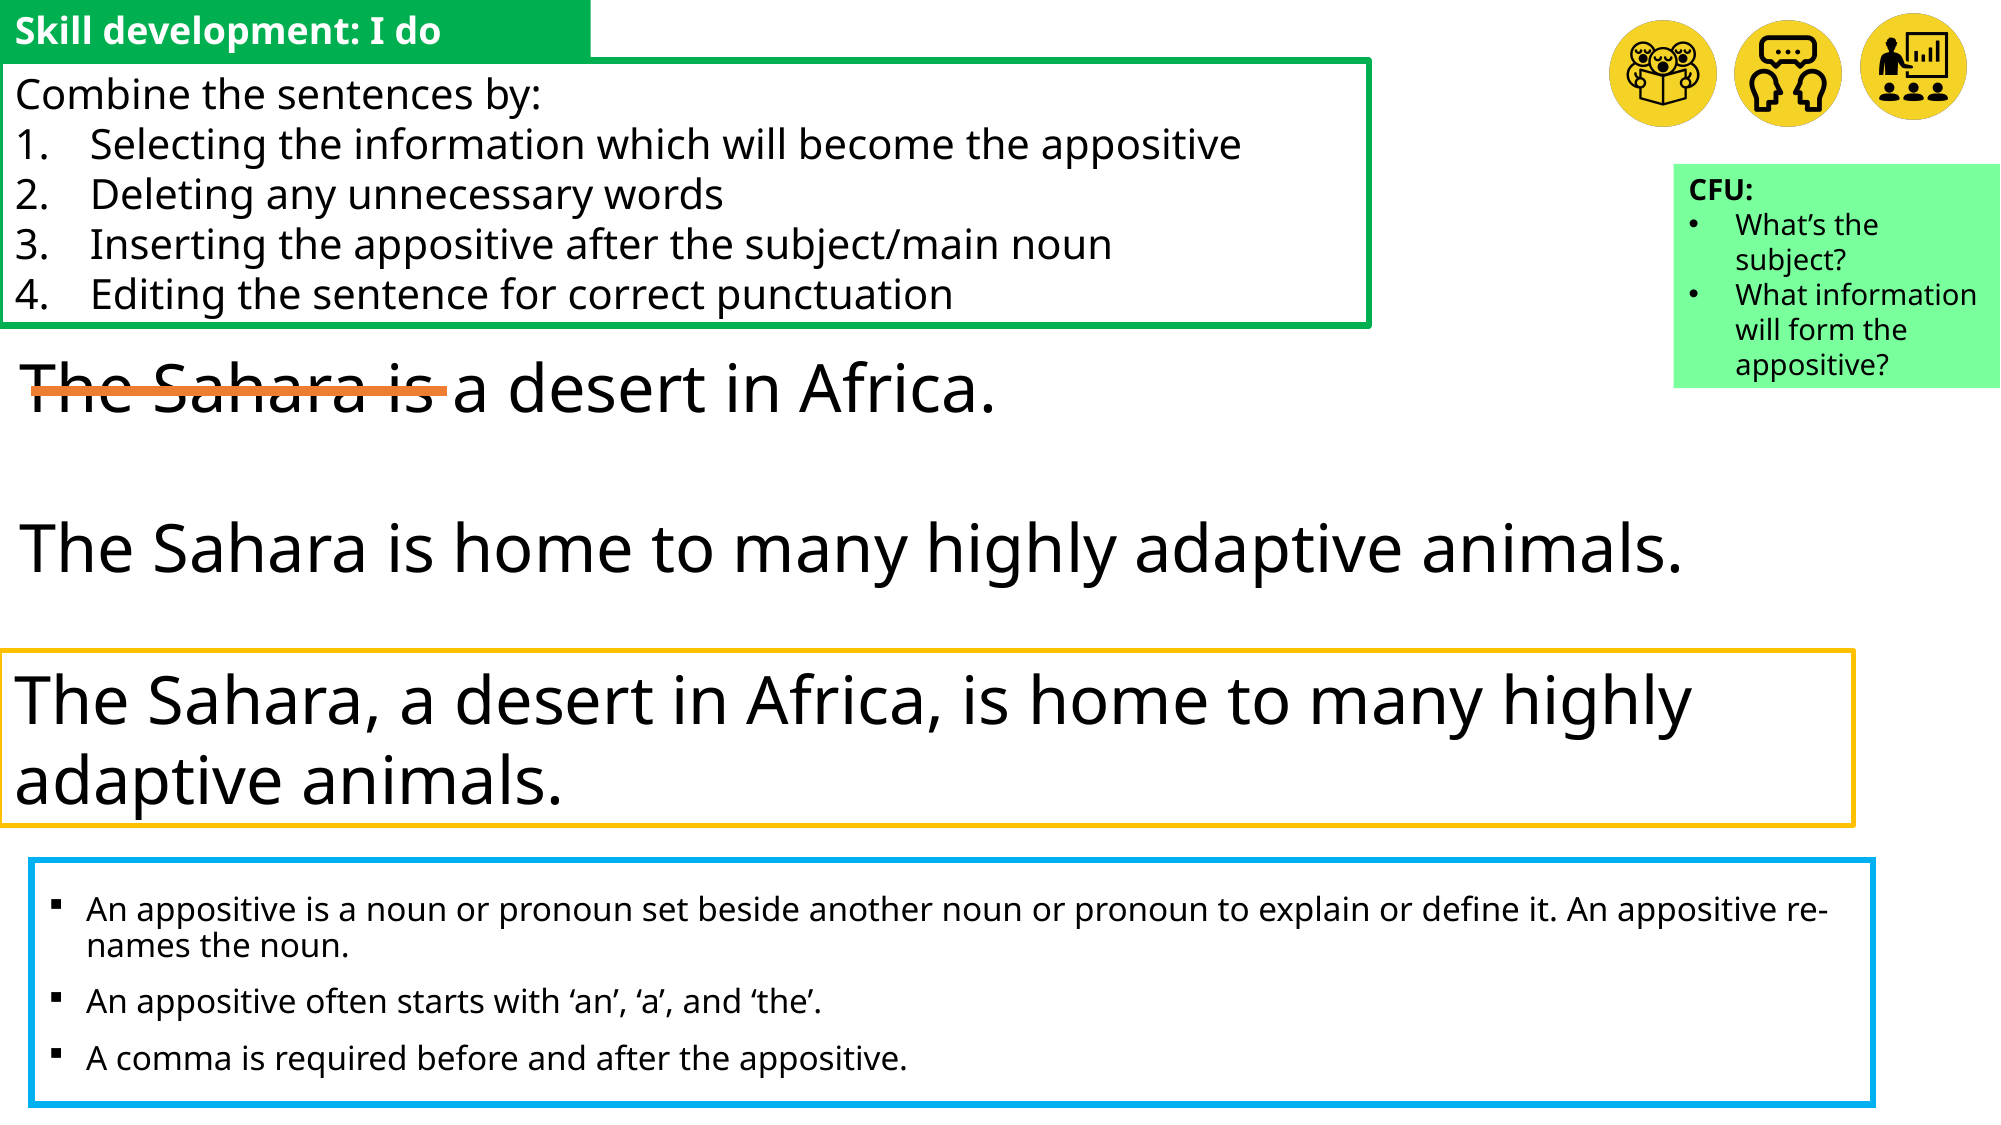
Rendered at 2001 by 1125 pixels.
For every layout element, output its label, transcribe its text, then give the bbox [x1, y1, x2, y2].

picture [1607, 18, 1719, 129]
picture [1858, 11, 1969, 122]
text_box Combine the sentences by: Selecting the information which will become the appositive Deleting any unnecessary words Inserting the appositive after the subject/main noun Editing the sentence for correct punctuation [0, 60, 1369, 326]
text_box An appositive is a noun or pronoun set beside another noun or pronoun to explain or define it. An appositive re-names the noun. An appositive often starts with ‘an’, ‘a’, and ‘the’. A comma is required before and after the appositive. [33, 885, 1859, 1105]
text_box The Sahara, a desert in Africa, is home to many highly adaptive animals. [0, 650, 1854, 826]
text_box The Sahara is a desert in Africa. The Sahara is home to many highly adaptive animals. [4, 338, 1776, 593]
text_box CFU: What’s the subject? What information will form the appositive? [1673, 163, 2000, 389]
picture [1732, 18, 1844, 129]
text_box Skill development: I do [0, 0, 591, 60]
text_box [30, 859, 1874, 1105]
